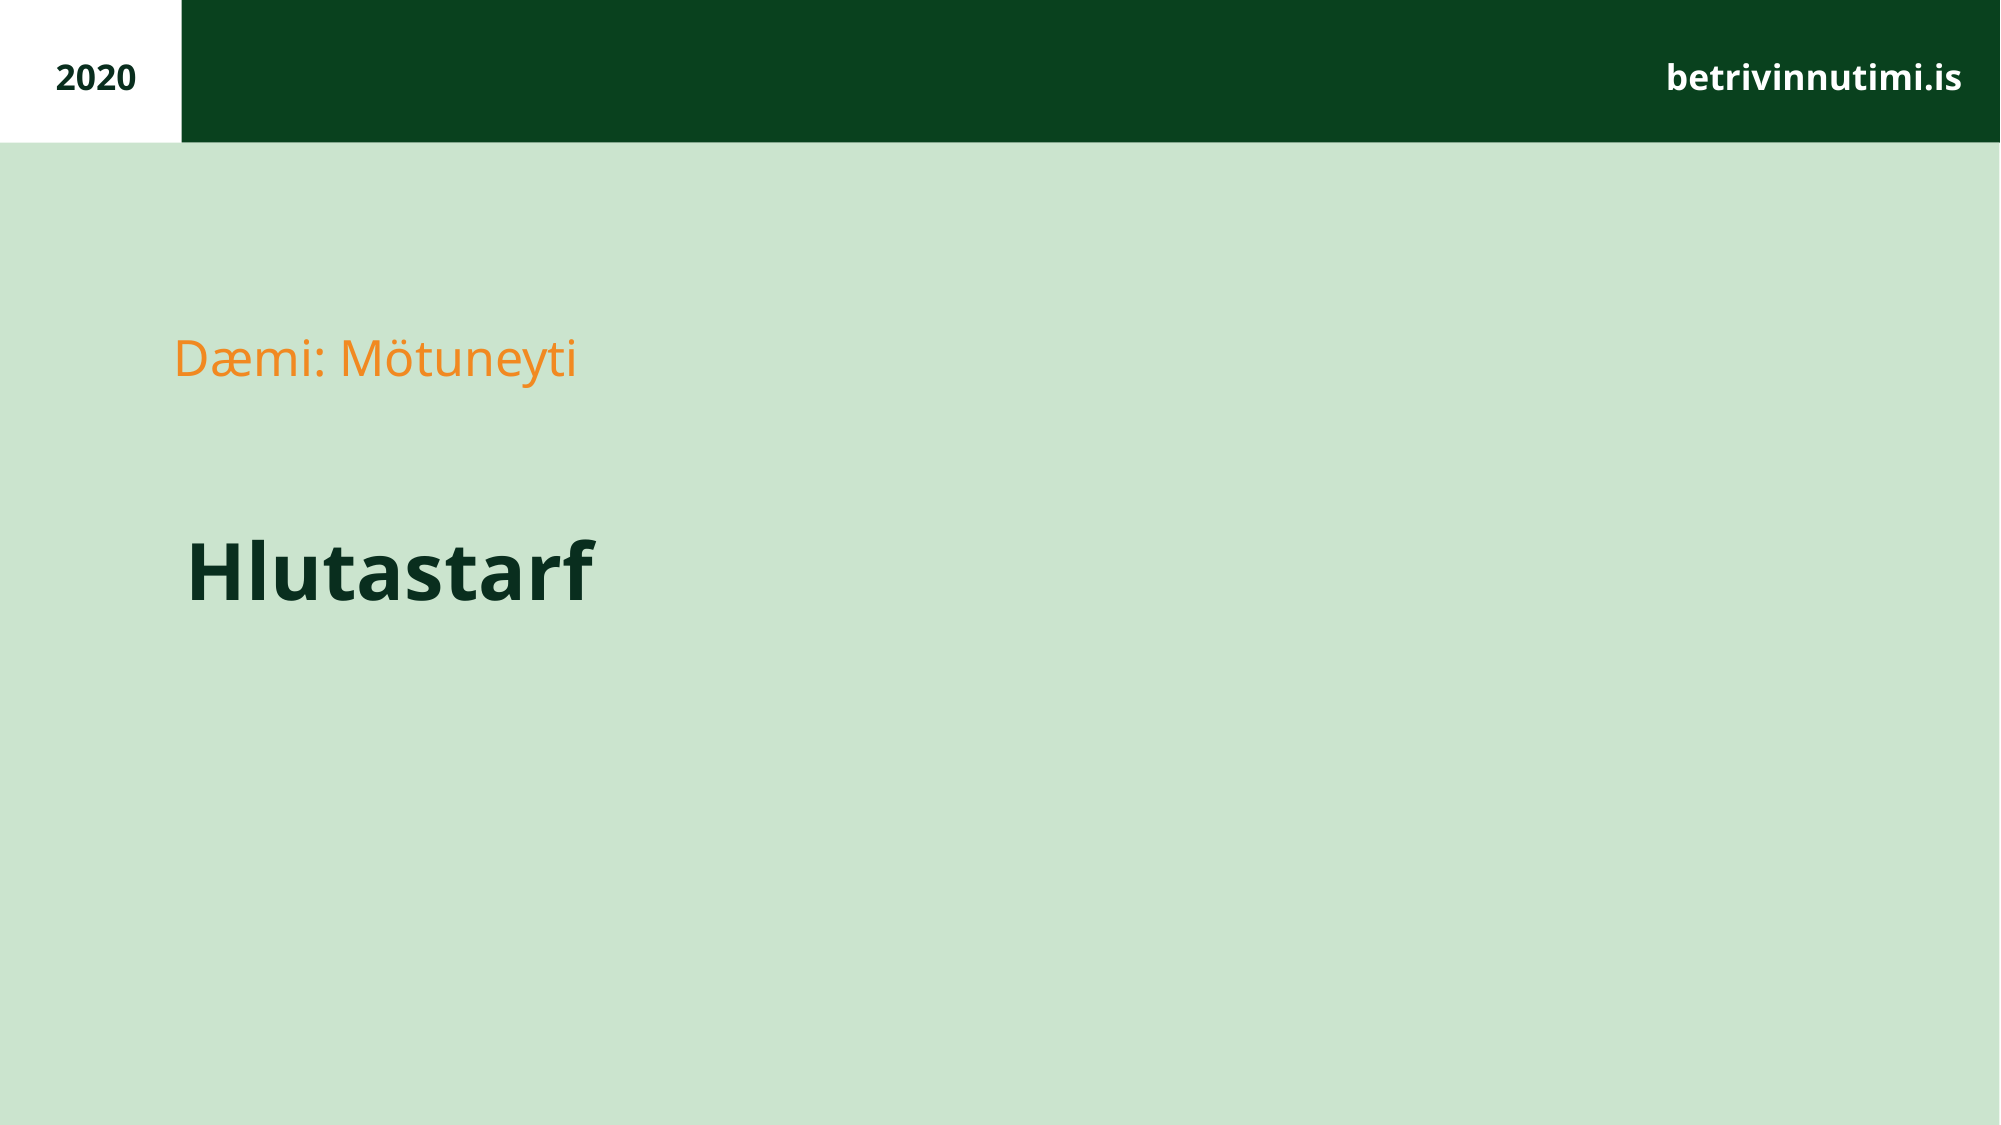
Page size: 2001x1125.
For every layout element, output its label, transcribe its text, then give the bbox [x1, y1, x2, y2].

list Hlutastarf [170, 532, 1698, 816]
list Dæmi: Mötuneyti [159, 326, 1194, 438]
